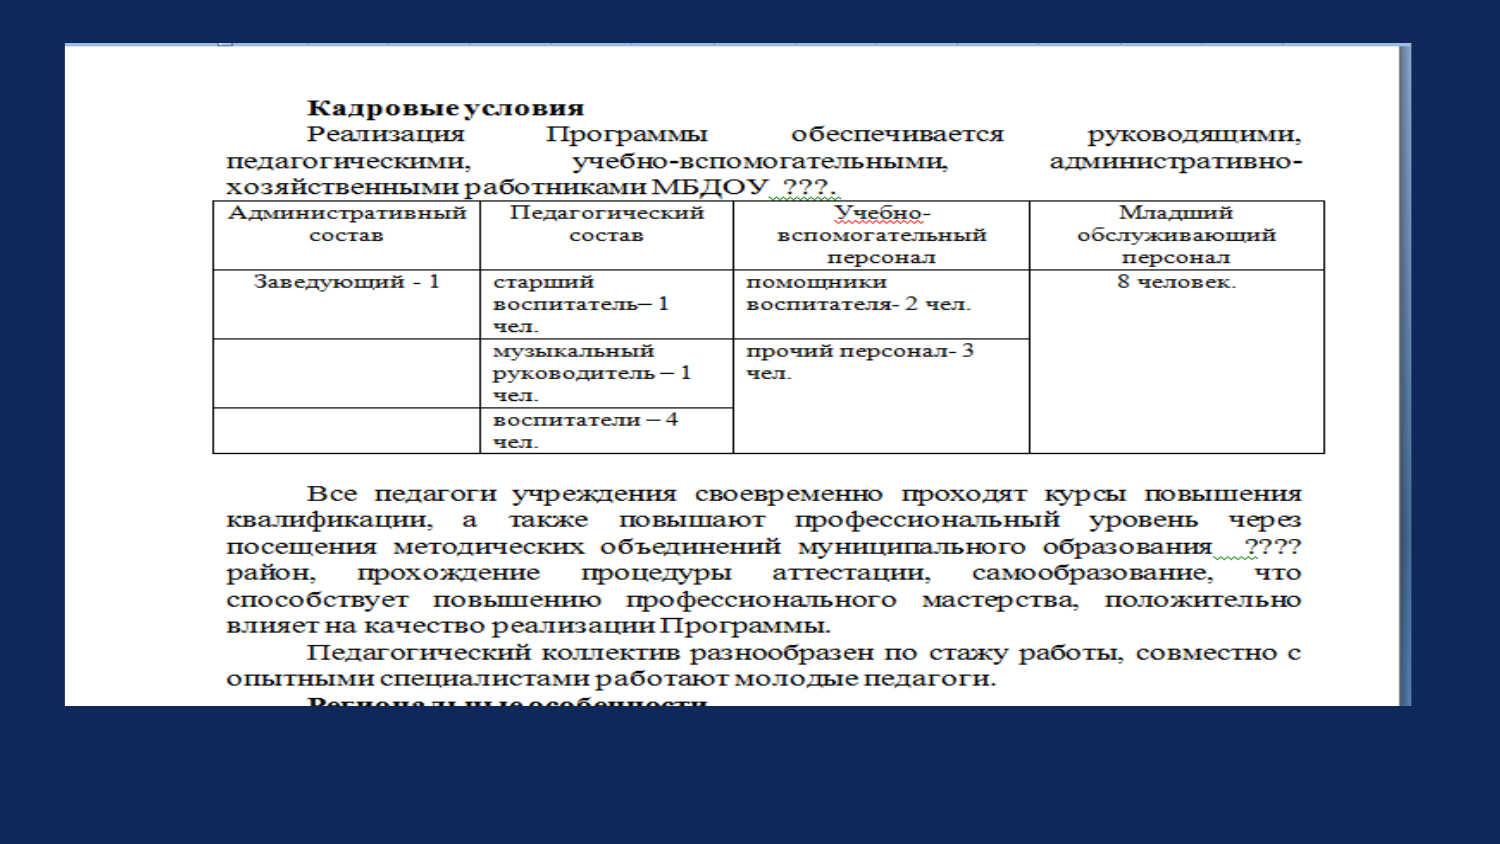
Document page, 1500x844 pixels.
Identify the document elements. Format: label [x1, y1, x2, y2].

list [64, 43, 1412, 706]
